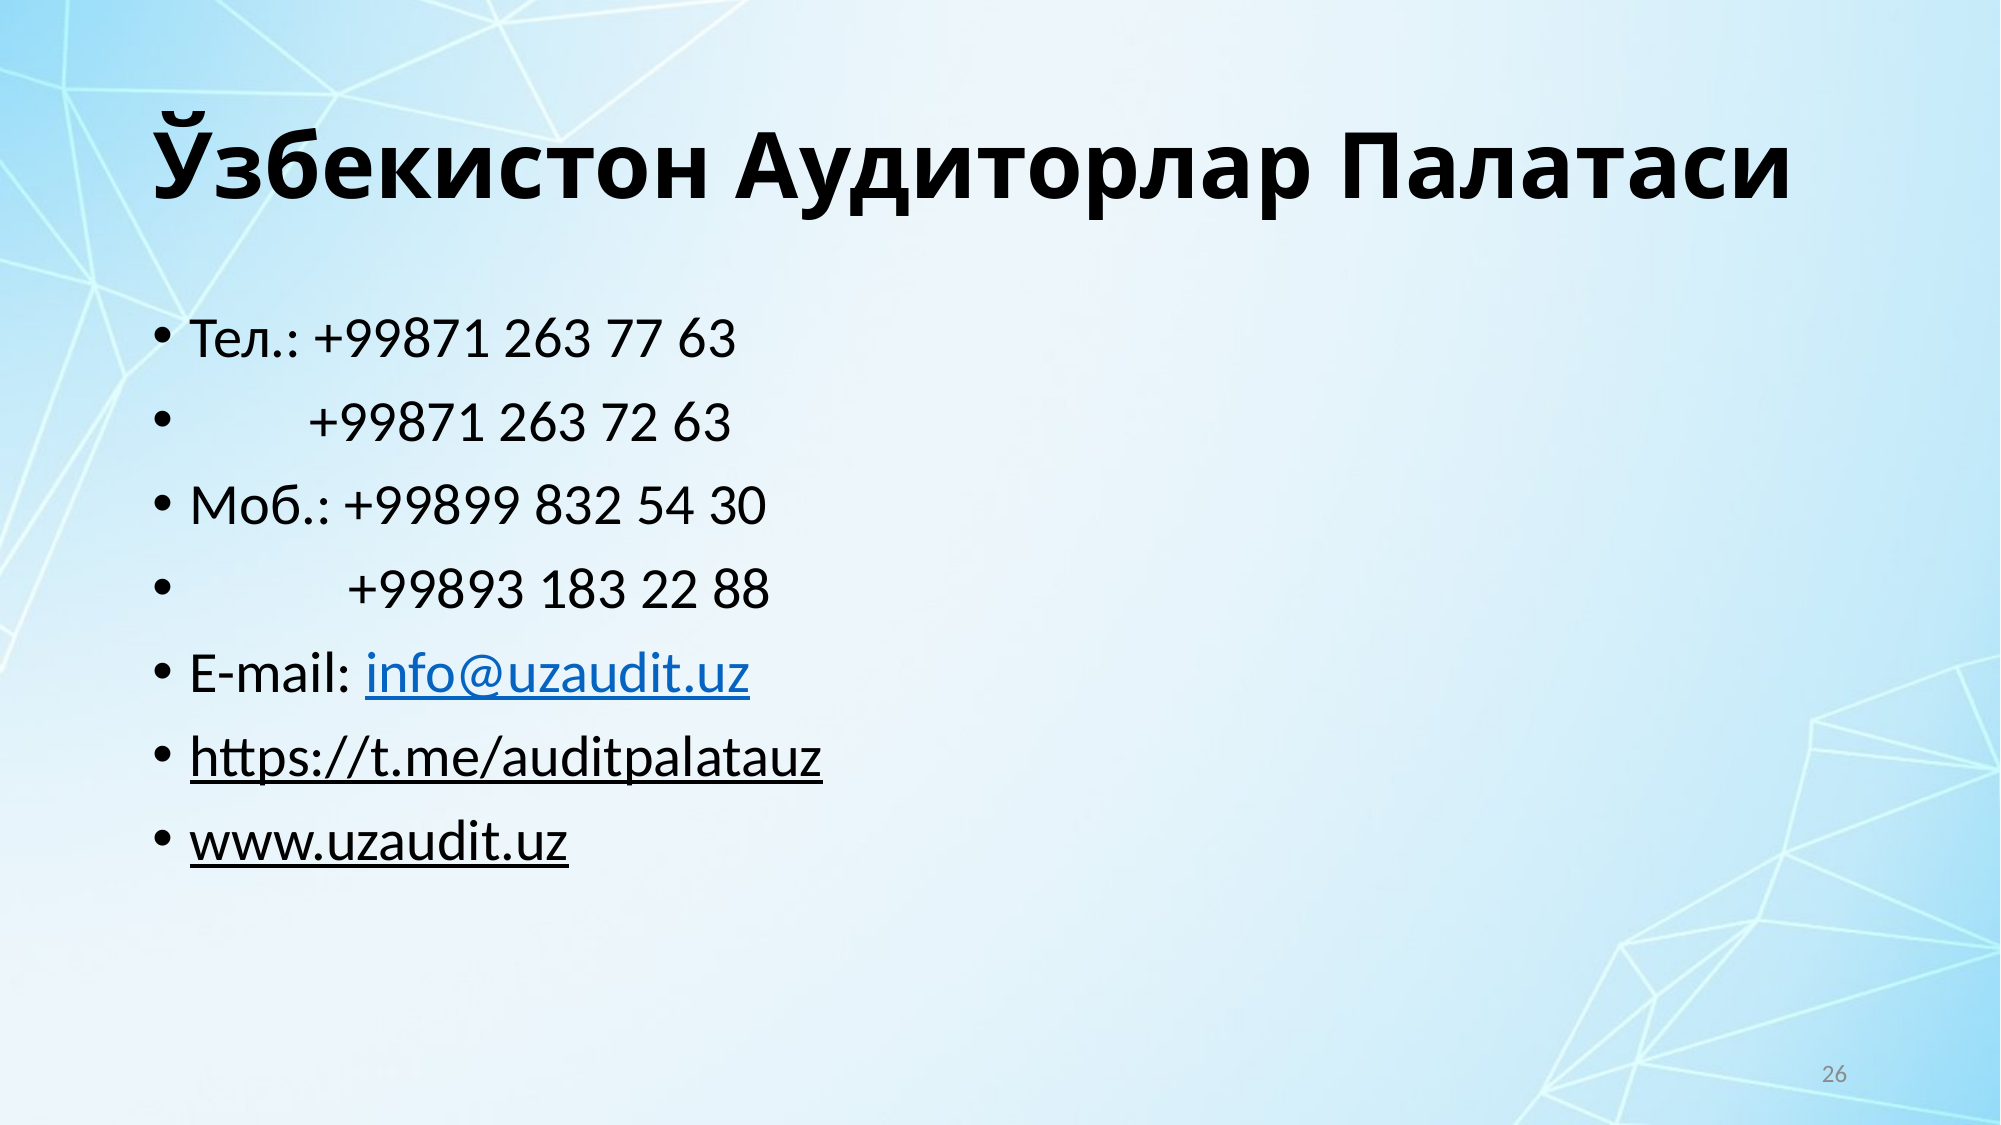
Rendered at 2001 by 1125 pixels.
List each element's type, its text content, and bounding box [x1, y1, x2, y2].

list Тел.: +99871 263 77 63 +99871 263 72 63 Моб.: +99899 832 54 30 +99893 183 22 88 E-mail: info@uzaudit.uz https://t.me/auditpalatauz www.uzaudit.uz [137, 299, 1863, 1014]
slide_number 26 [1412, 1042, 1863, 1103]
picture [0, 0, 2001, 1125]
title Ўзбекистон Аудиторлар Палатаси [137, 59, 1863, 278]
